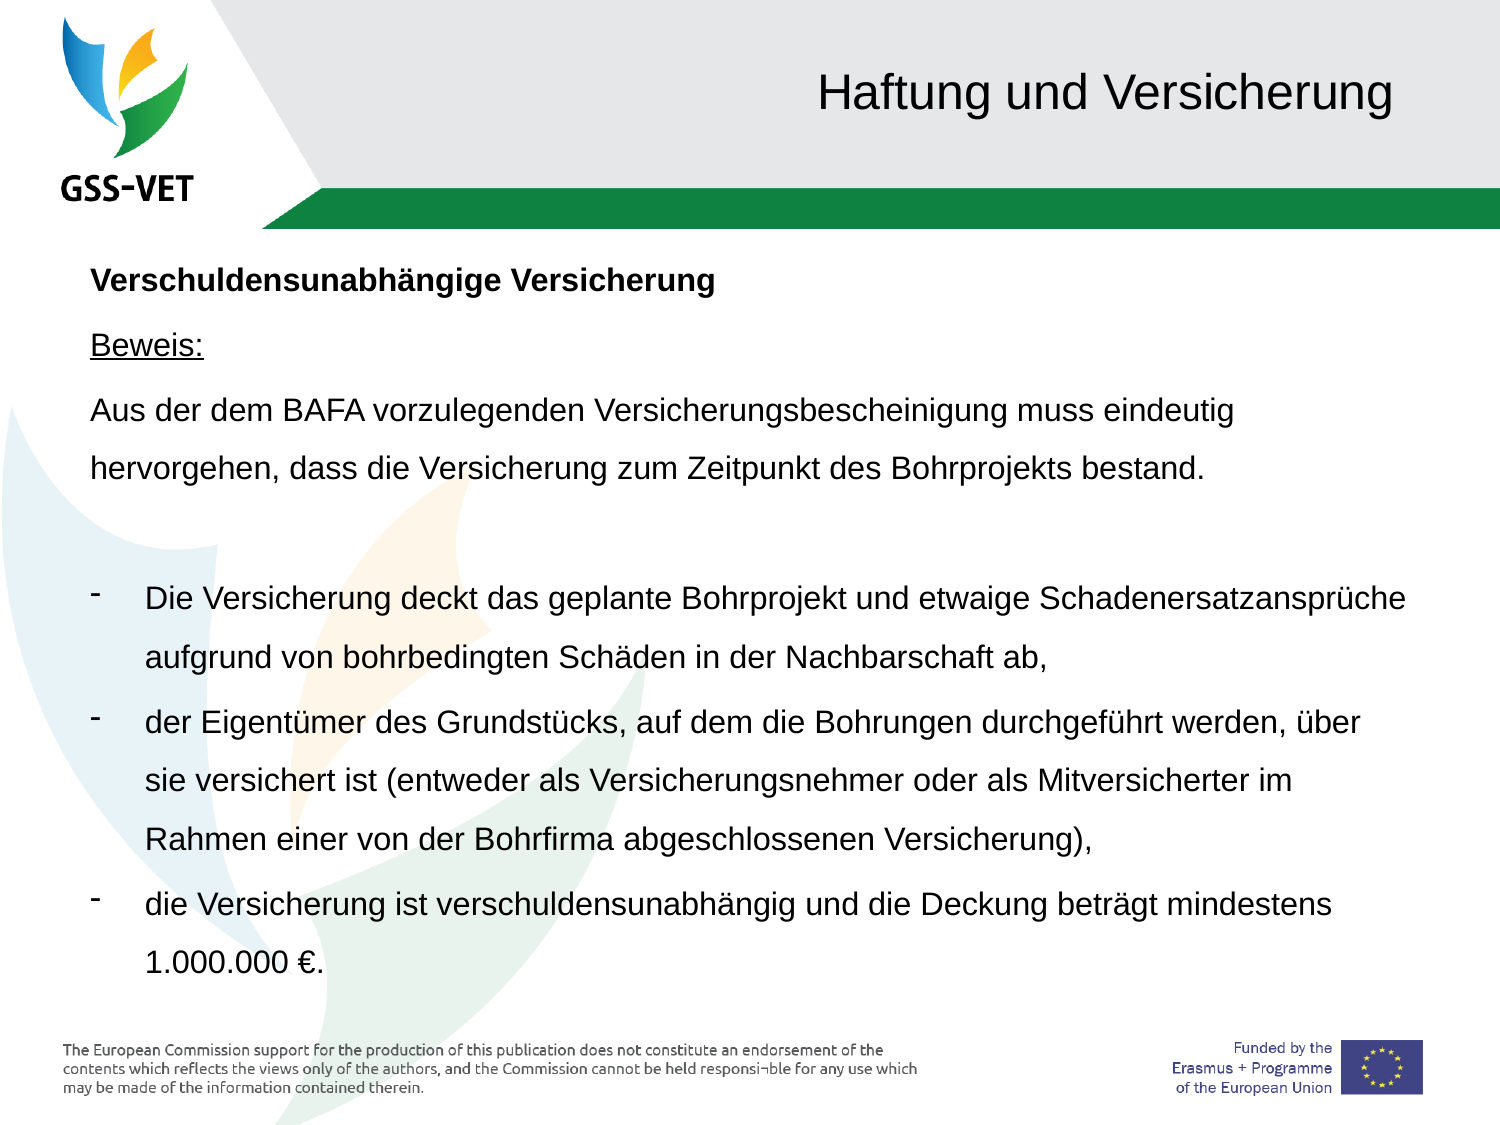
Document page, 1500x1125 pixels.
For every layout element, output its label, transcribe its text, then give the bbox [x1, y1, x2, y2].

title Haftung und Versicherung [323, 0, 1424, 182]
picture [0, 0, 1500, 1125]
list Verschuldensunabhängige Versicherung Beweis: Aus der dem BAFA vorzulegenden Versicherungsbescheinigung muss eindeutig hervorgehen, dass die Versicherung zum Zeitpunkt des Bohrprojekts bestand. Die Versicherung deckt das geplante Bohrprojekt und etwaige Schadenersatzansprüche aufgrund von bohrbedingten Schäden in der Nachbarschaft ab, der Eigentümer des Grundstücks, auf dem die Bohrungen durchgeführt werden, über sie versichert ist (entweder als Versicherungsnehmer oder als Mitversicherter im Rahmen einer von der Bohrfirma abgeschlossenen Versicherung), die Versicherung ist verschuldensunabhängig und die Deckung beträgt mindestens 1.000.000 €. [75, 231, 1425, 1035]
